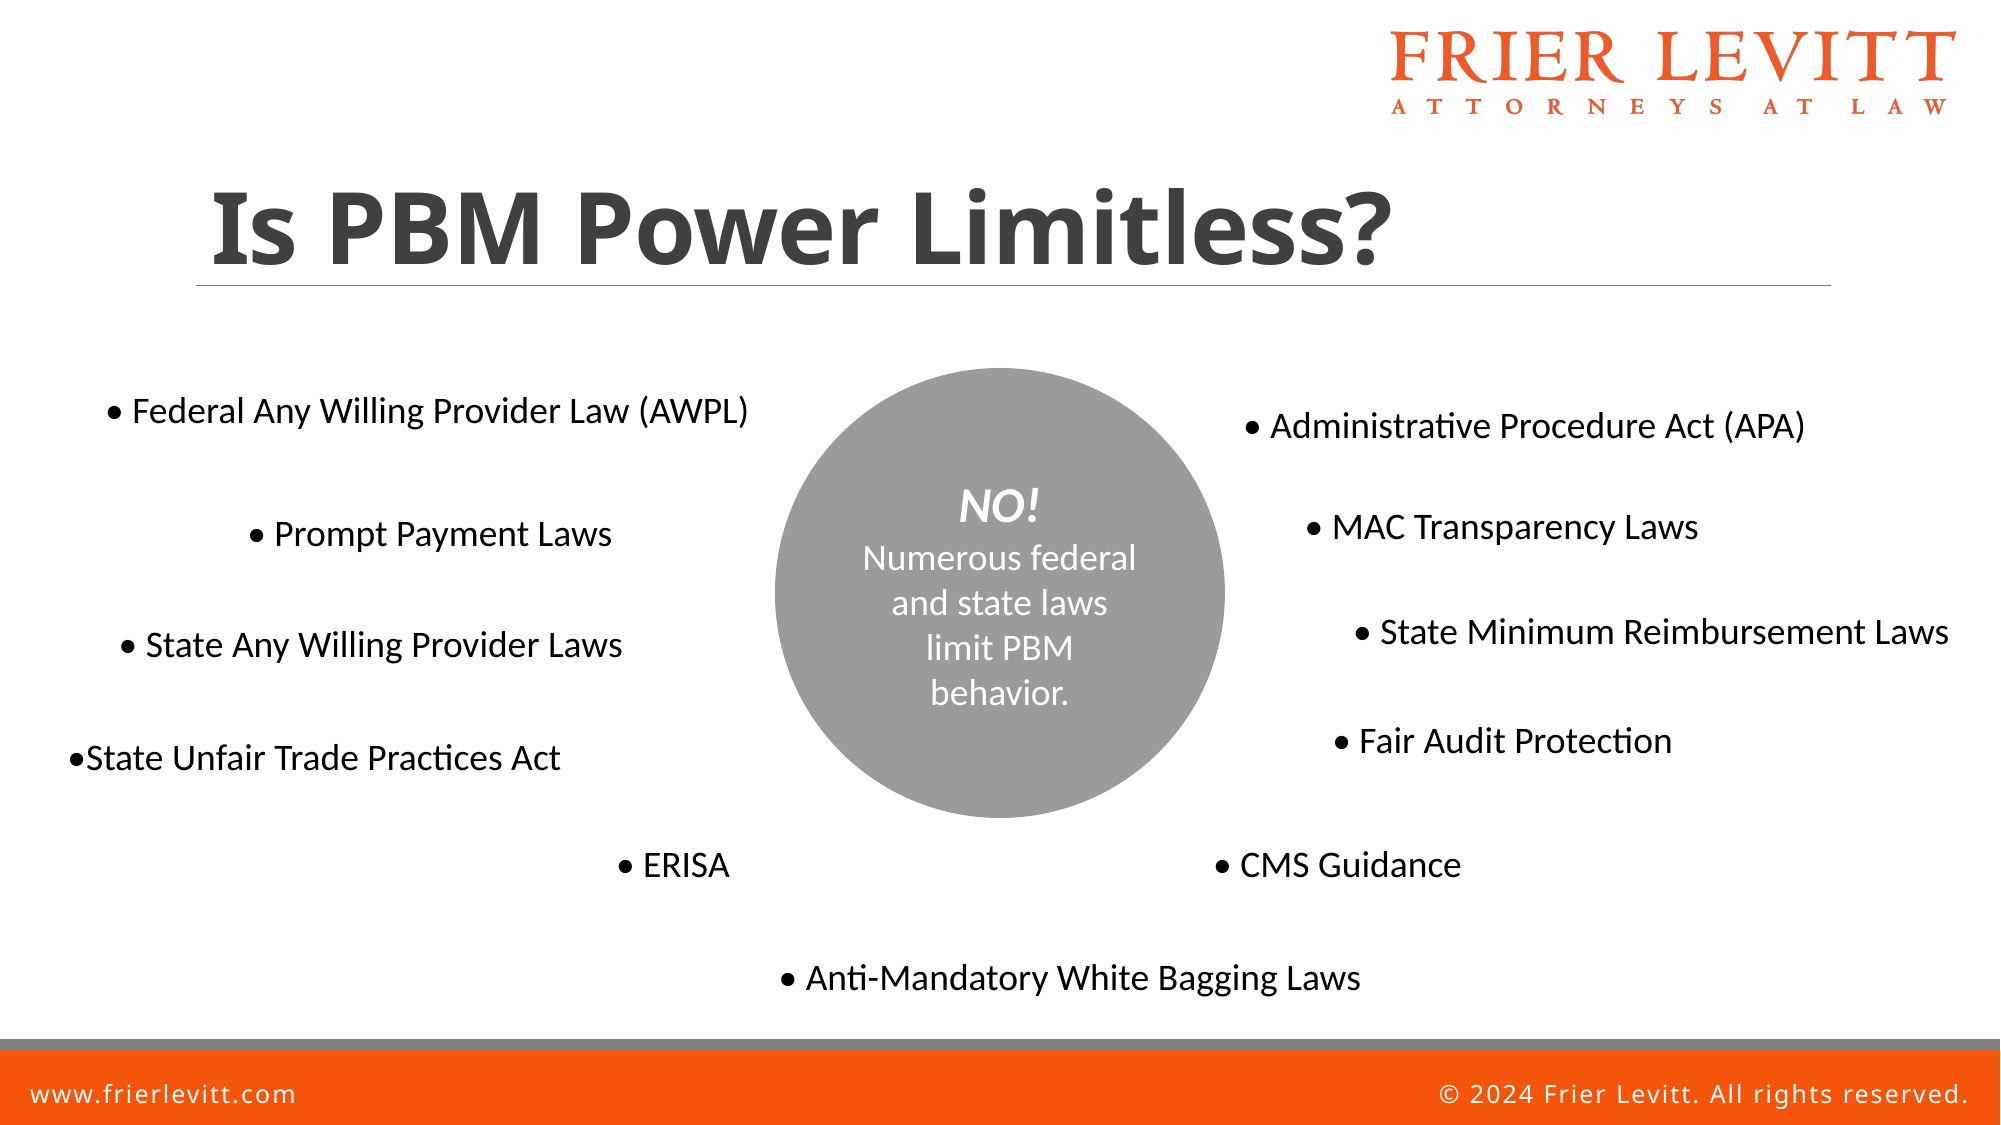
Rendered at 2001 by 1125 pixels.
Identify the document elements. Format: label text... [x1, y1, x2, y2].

text_box • State Minimum Reimbursement Laws [1338, 599, 2000, 660]
text_box Is PBM Power Limitless? [196, 123, 1922, 341]
text_box • Administrative Procedure Act (APA) [1228, 393, 1892, 454]
text_box •State Unfair Trade Practices Act [52, 725, 888, 785]
text_box • Fair Audit Protection [1317, 708, 1735, 769]
text_box • MAC Transparency Laws [1289, 495, 1806, 555]
text_box • CMS Guidance [1198, 832, 1806, 893]
text_box • Anti-Mandatory White Bagging Laws [763, 945, 1440, 1006]
text_box • ERISA [601, 832, 824, 893]
text_box • State Any Willing Provider Laws [103, 612, 824, 673]
text_box NO! Numerous federal and state laws limit PBM behavior. [774, 367, 1225, 818]
text_box • Federal Any Willing Provider Law (AWPL) [90, 378, 852, 439]
text_box • Prompt Payment Laws [232, 501, 683, 562]
picture [1371, 11, 1969, 132]
